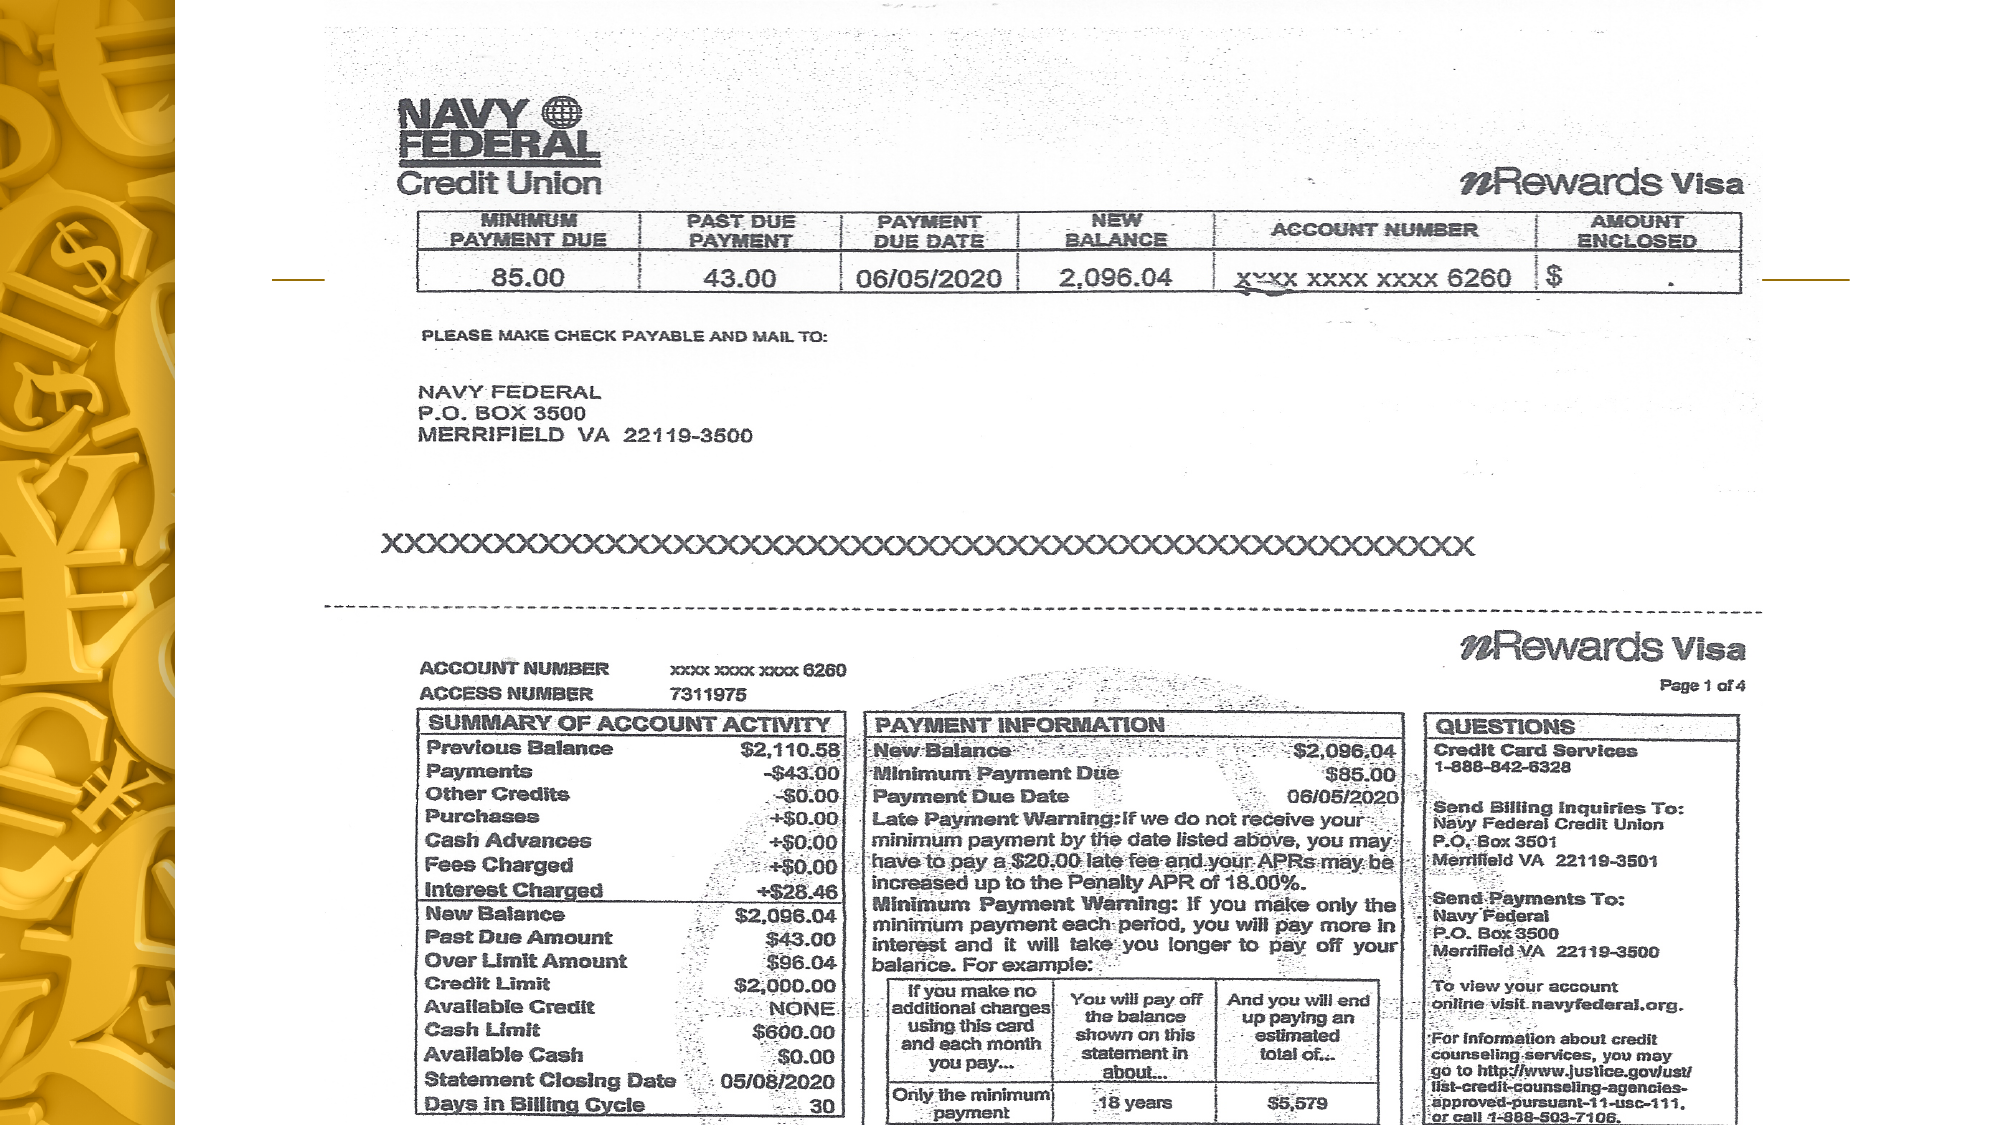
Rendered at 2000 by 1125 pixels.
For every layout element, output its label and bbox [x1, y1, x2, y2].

picture [324, 0, 1763, 1125]
picture [0, 0, 175, 1125]
